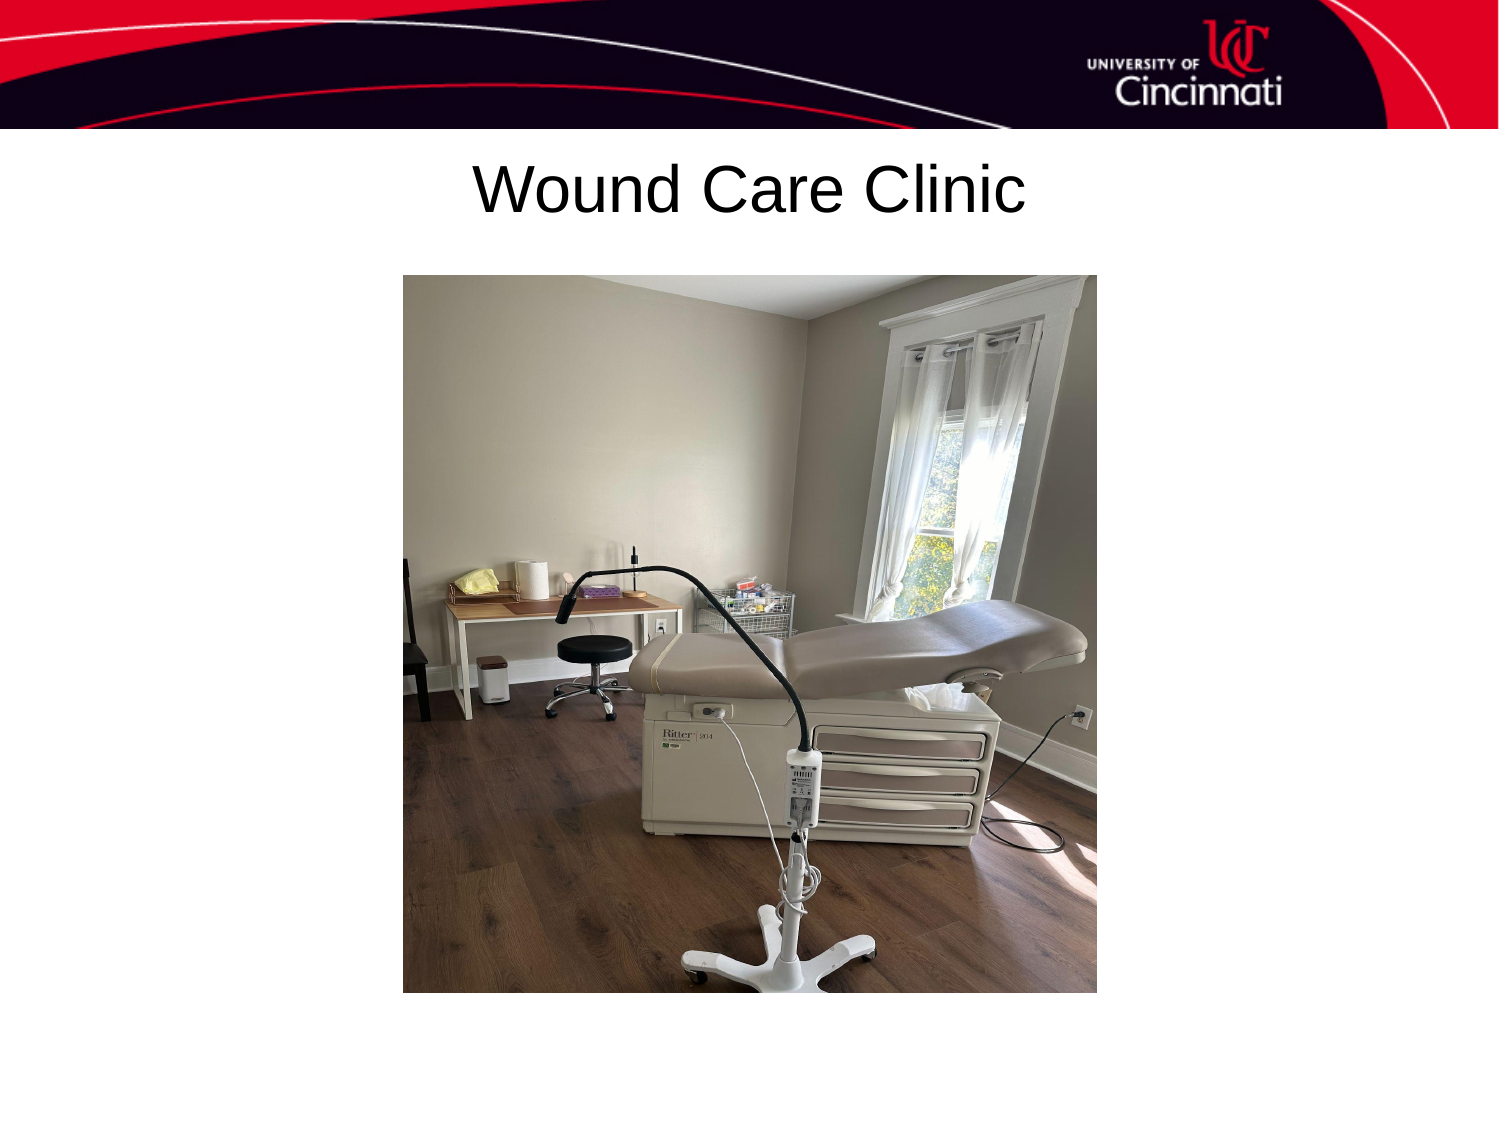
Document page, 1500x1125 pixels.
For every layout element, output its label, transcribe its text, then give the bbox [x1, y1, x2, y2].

title Wound Care Clinic [75, 132, 1425, 240]
picture [0, 0, 1500, 129]
picture [403, 274, 1097, 993]
